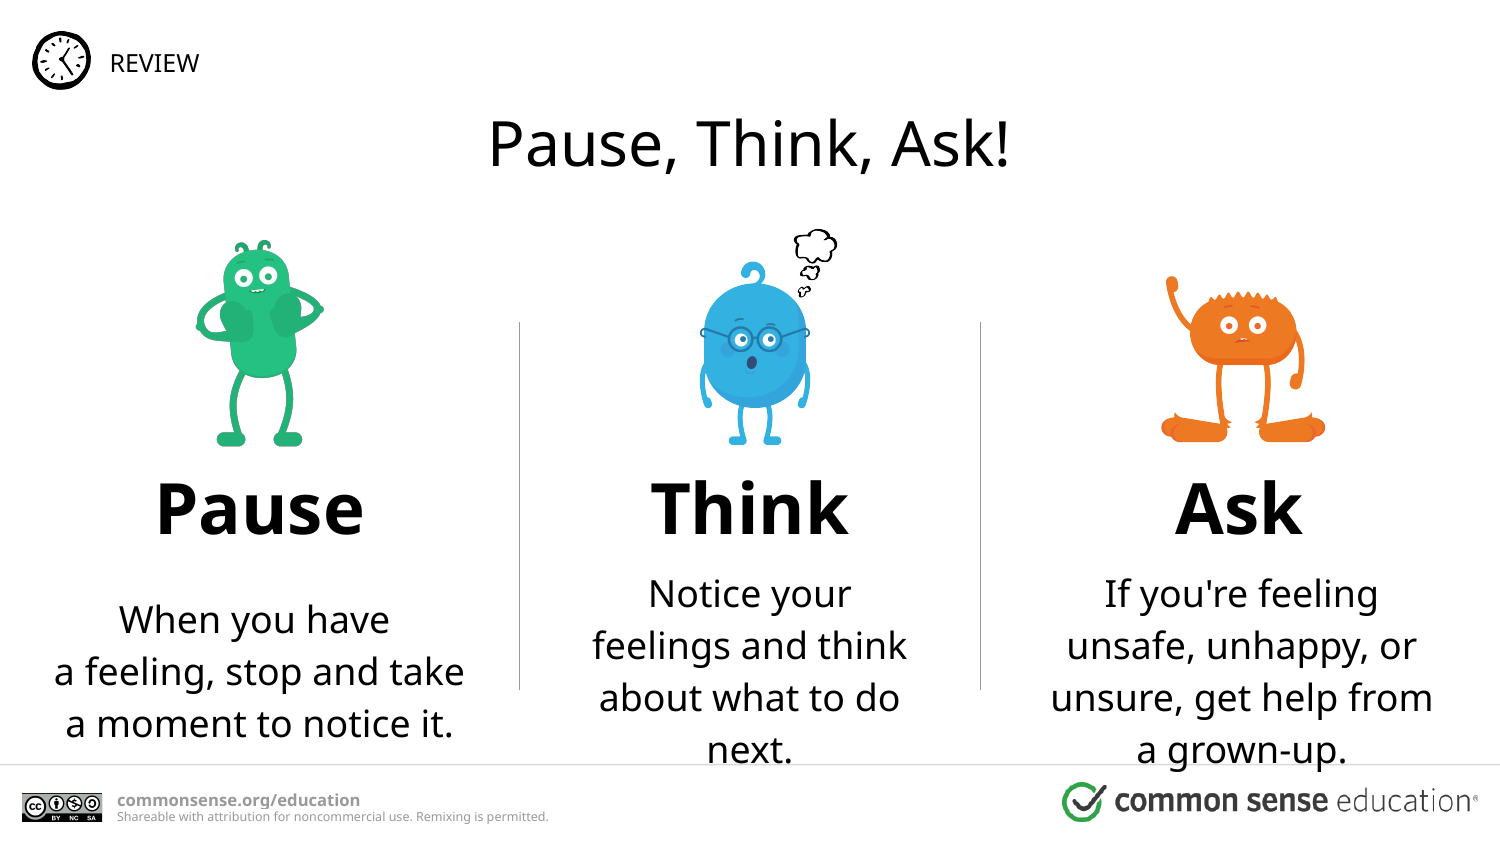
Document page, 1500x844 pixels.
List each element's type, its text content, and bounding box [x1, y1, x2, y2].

subtitle Ask [979, 448, 1500, 539]
picture [165, 227, 354, 462]
picture [31, 30, 91, 90]
text_box Pause, Think, Ask! [0, 97, 1500, 200]
list Notice your feelings and think about what to do next. [540, 575, 960, 760]
subtitle Pause [0, 448, 519, 539]
picture [691, 227, 846, 450]
subtitle Think [519, 448, 979, 539]
picture [22, 793, 103, 822]
list If you're feeling unsafe, unhappy, or unsure, get help from a grown-up. [1027, 575, 1457, 760]
text_box REVIEW [94, 32, 692, 86]
list When you have a feeling, stop and take a moment to notice it. [38, 575, 481, 760]
picture [1062, 782, 1478, 822]
picture [1153, 264, 1332, 450]
